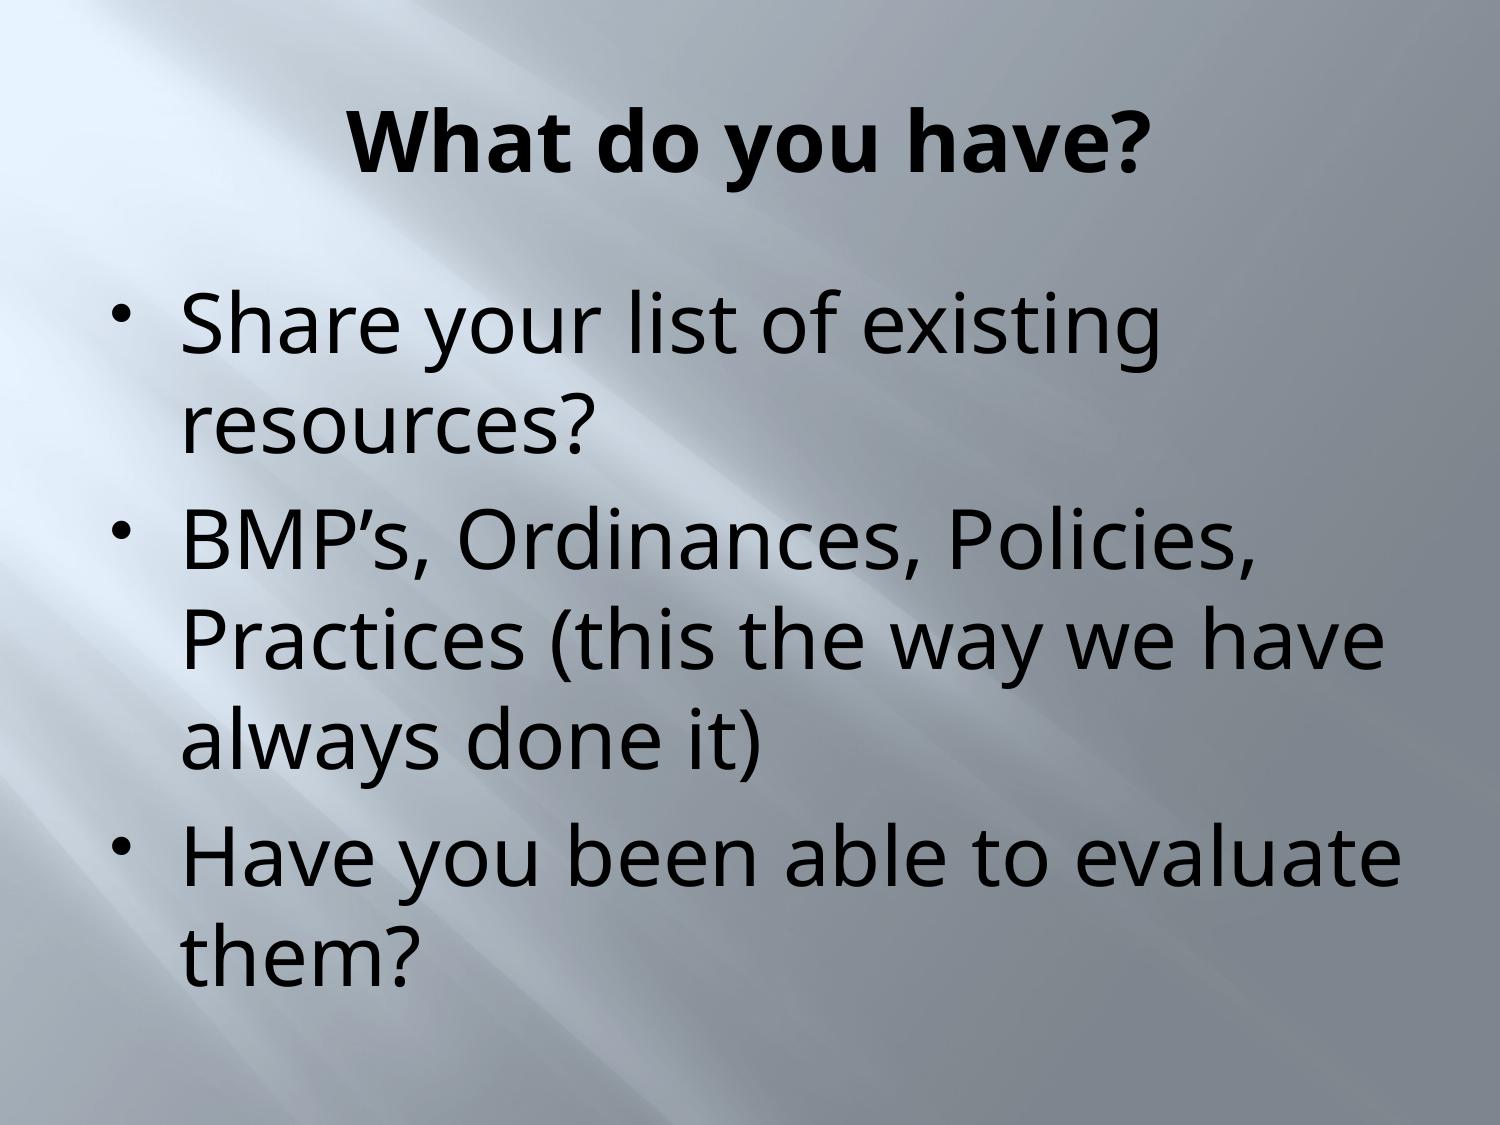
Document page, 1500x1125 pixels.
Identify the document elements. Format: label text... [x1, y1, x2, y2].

list Share your list of existing resources? BMP’s, Ordinances, Policies, Practices (this the way we have always done it) Have you been able to evaluate them? [75, 262, 1425, 1035]
title What do you have? [75, 45, 1425, 233]
